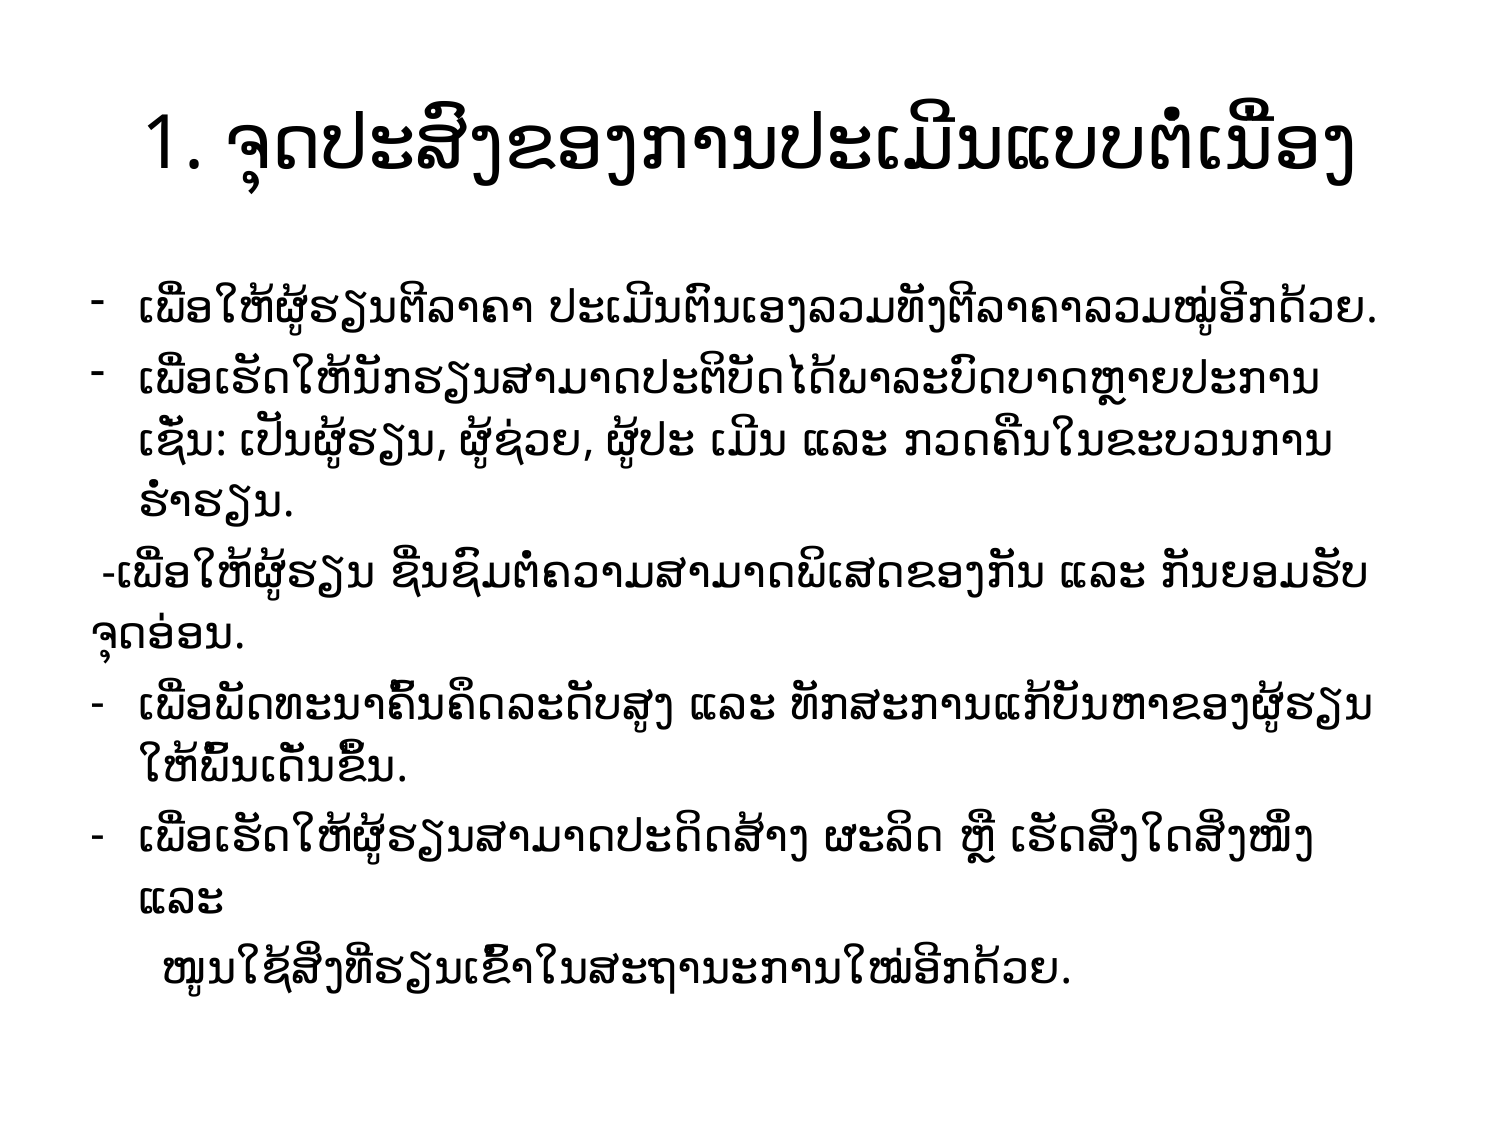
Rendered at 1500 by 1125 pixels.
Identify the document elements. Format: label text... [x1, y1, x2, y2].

list ເພື່ອ​ໃຫ້​ຜູ້​ຮຽນ​ຕີ​ລາຄາ ປະ​ເມີນ​ຕົນ​ເອງ​ລວມທັງ​ຕີ​ລາຄາ​ລວມໝູ່​ອີກ​ດ້ວຍ. ​ເພື່ອ​ເຮັດ​ໃຫ້​ນັກຮຽນ​ສາມາດ​ປະຕິບັດ​ໄດ້​ພາລະ​ບົດບາດ​ຫຼາຍ​ປະການ ​ ເຊັ່ນ: ​ເປັນ​ຜູ້​ຮຽນ, ຜູ້​ຊ່ວຍ, ຜູ້​ປະ​ ເມີນ ​ແລະ ກວດຄືນ​ໃນ​ຂະ​ບວນການ​ຮໍ່າຮຽນ. -ເພື່ອ​ໃຫ້​ຜູ້​ຮຽນ ຊື່ນ​ຊົມ​ຕໍ່ຄວາມ​ສາມາດ​ພິ​ເສດ​ຂອງ​ກັນ ​ແລະ ກັນ​ຍອມ​ຮັບ​ຈຸດ​ອ່ອນ. ​ເພື່ອ​ພັດທະນາ​ຄົ້ນ​ຄຶດ​ລະດັບ​ສູງ ​ແລະ ທັກ​ສະການ​ແກ້​ບັນຫາ​ຂອງ​ຜູ້​ຮຽນ​ໃຫ້​ພົ້ນ​ເດັ່ນ​ຂຶ້ນ. ​ເພື່ອ​ເຮັດ​ໃຫ້​ຜູ້​ຮຽນ​ສາມາດ​ປະດິດ​ສ້າງ ຜະລິດ ຫຼື ​ເຮັດ​ສິ່ງ​ໃດ​ສິ່ງ​ໜຶ່ງ ​ແລະ ໜູນ​ໃຊ້​ສິ່ງ​ທີ່​ຮຽນ​ເຂົ້າ​ໃນ​ສະຖານະ​ການ​ໃໝ່​ອີກ​ດ້ວຍ. [75, 262, 1425, 1005]
title 1. ຈຸດປະສົງຂອງການປະເມີນແບບຕໍ່ເນື່ອງ [75, 45, 1425, 233]
